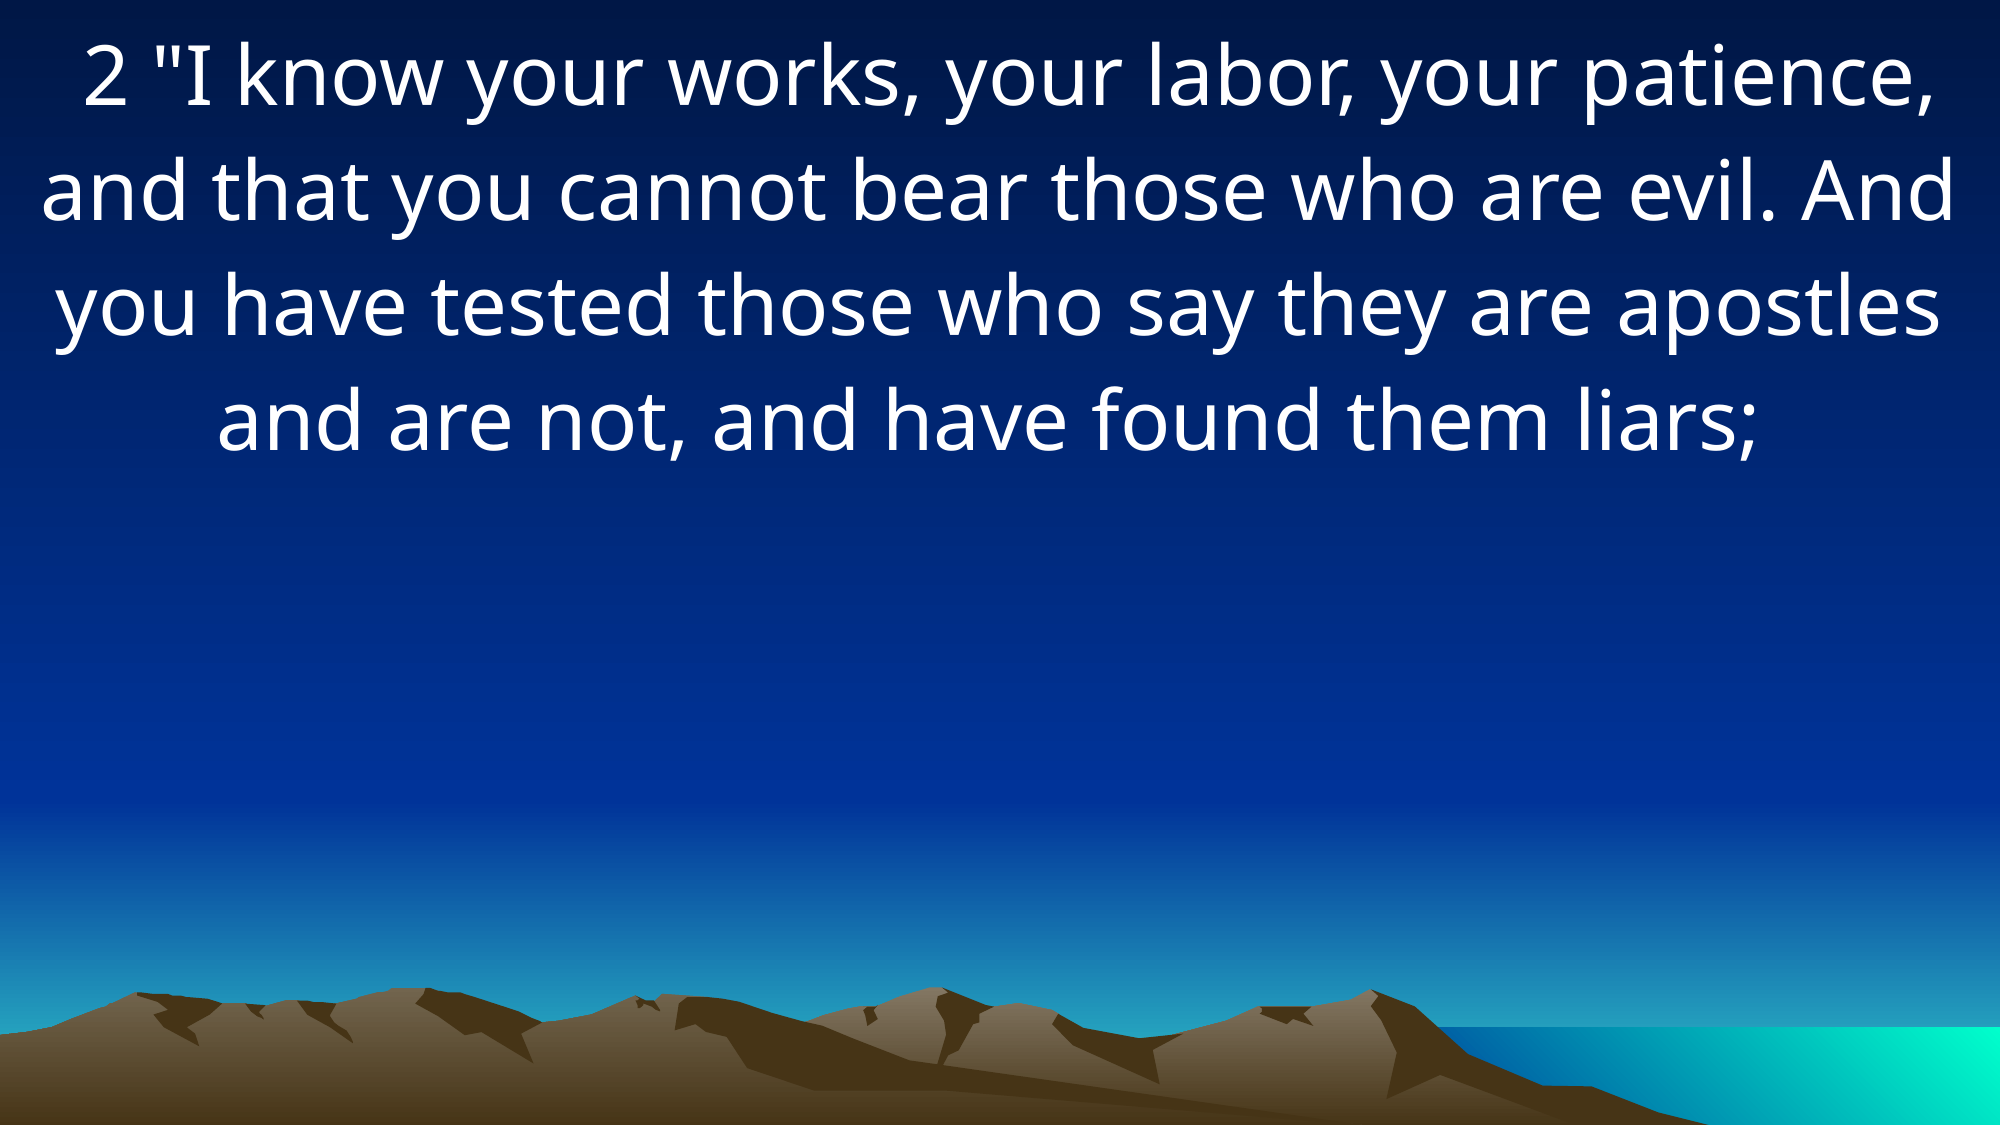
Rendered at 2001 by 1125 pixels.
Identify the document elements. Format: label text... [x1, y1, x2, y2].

text_box 2 "I know your works, your labor, your patience, and that you cannot bear those who are evil. And you have tested those who say they are apostles and are not, and have found them liars; [0, 0, 2000, 825]
